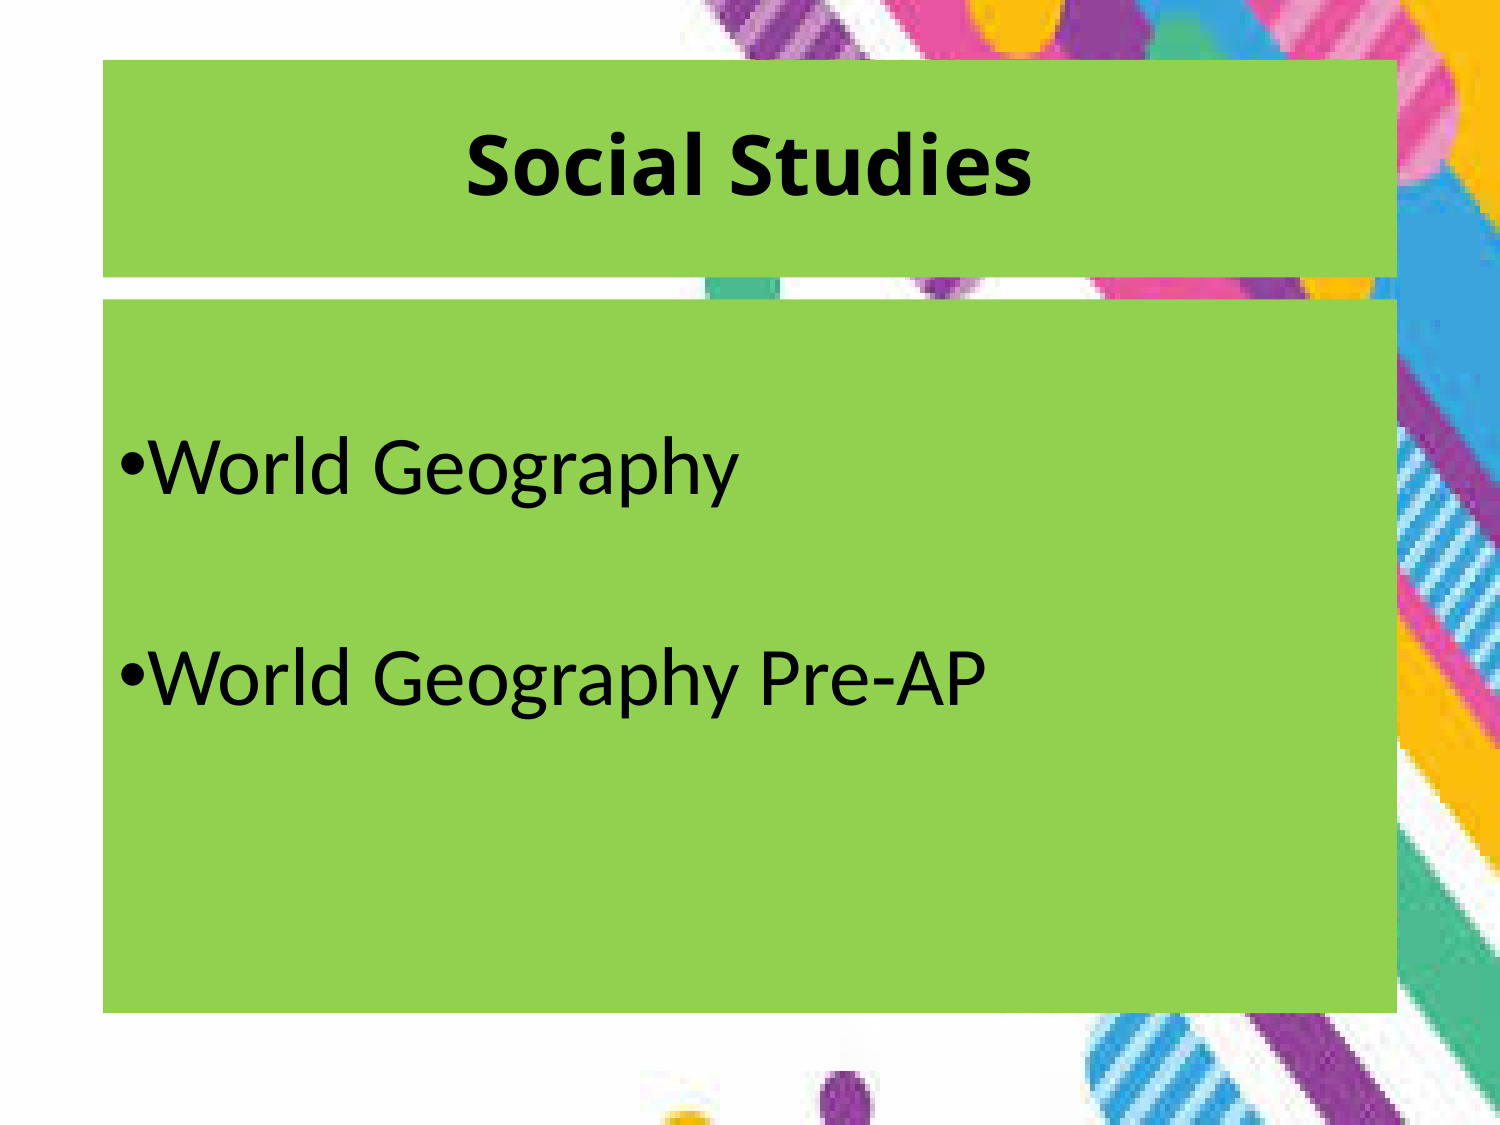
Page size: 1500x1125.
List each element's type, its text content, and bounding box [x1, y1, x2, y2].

list World Geography World Geography Pre-AP [103, 299, 1397, 1014]
title Social Studies [103, 59, 1397, 278]
picture [0, 0, 1500, 1125]
